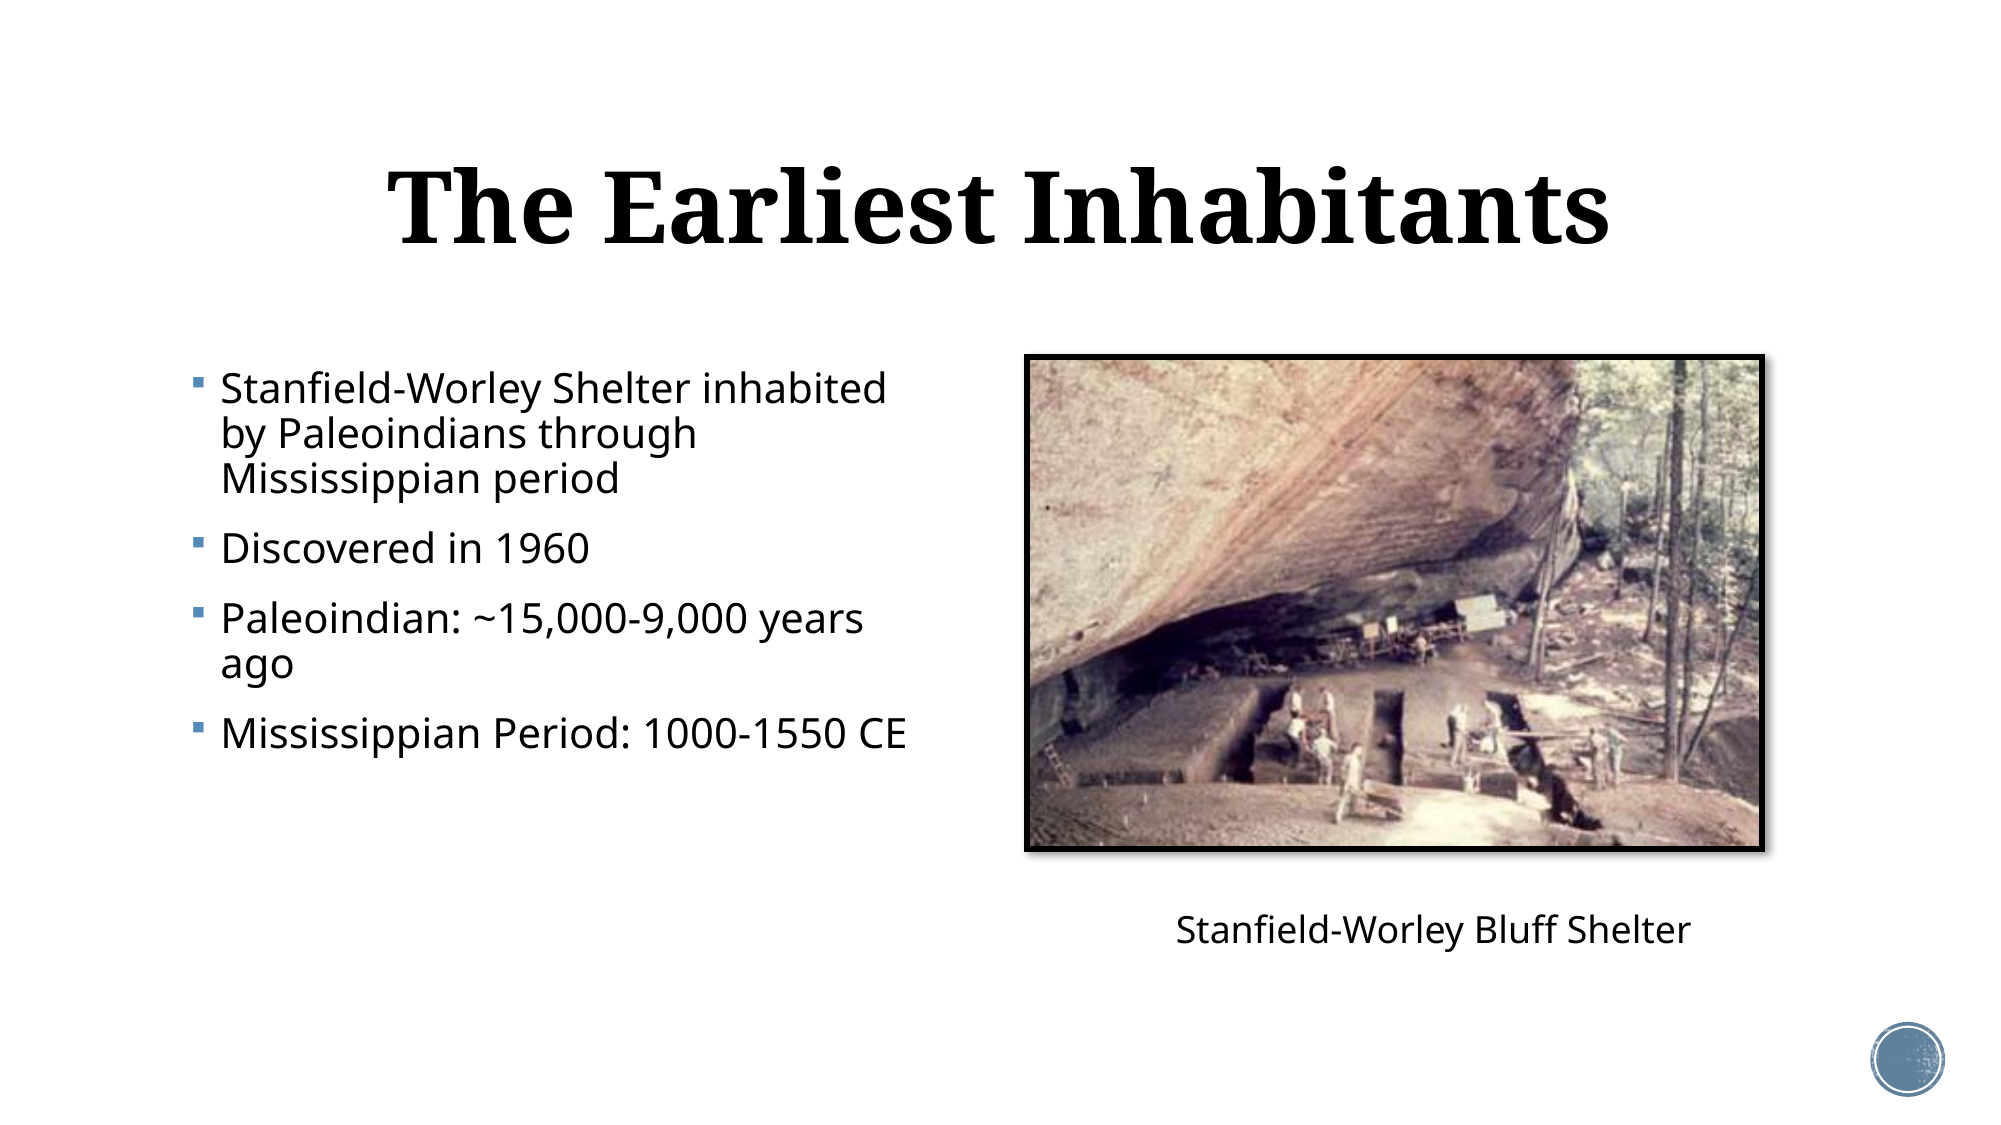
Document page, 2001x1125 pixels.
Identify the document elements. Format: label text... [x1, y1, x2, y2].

text_box Stanfield-Worley Bluff Shelter [1096, 898, 1772, 959]
list Stanfield-Worley Shelter inhabited by Paleoindians through Mississippian period Discovered in 1960 Paleoindian: ~15,000-9,000 years ago Mississippian Period: 1000-1550 CE [175, 360, 956, 1013]
title The Earliest Inhabitants [175, 79, 1826, 344]
picture [1030, 360, 1759, 846]
